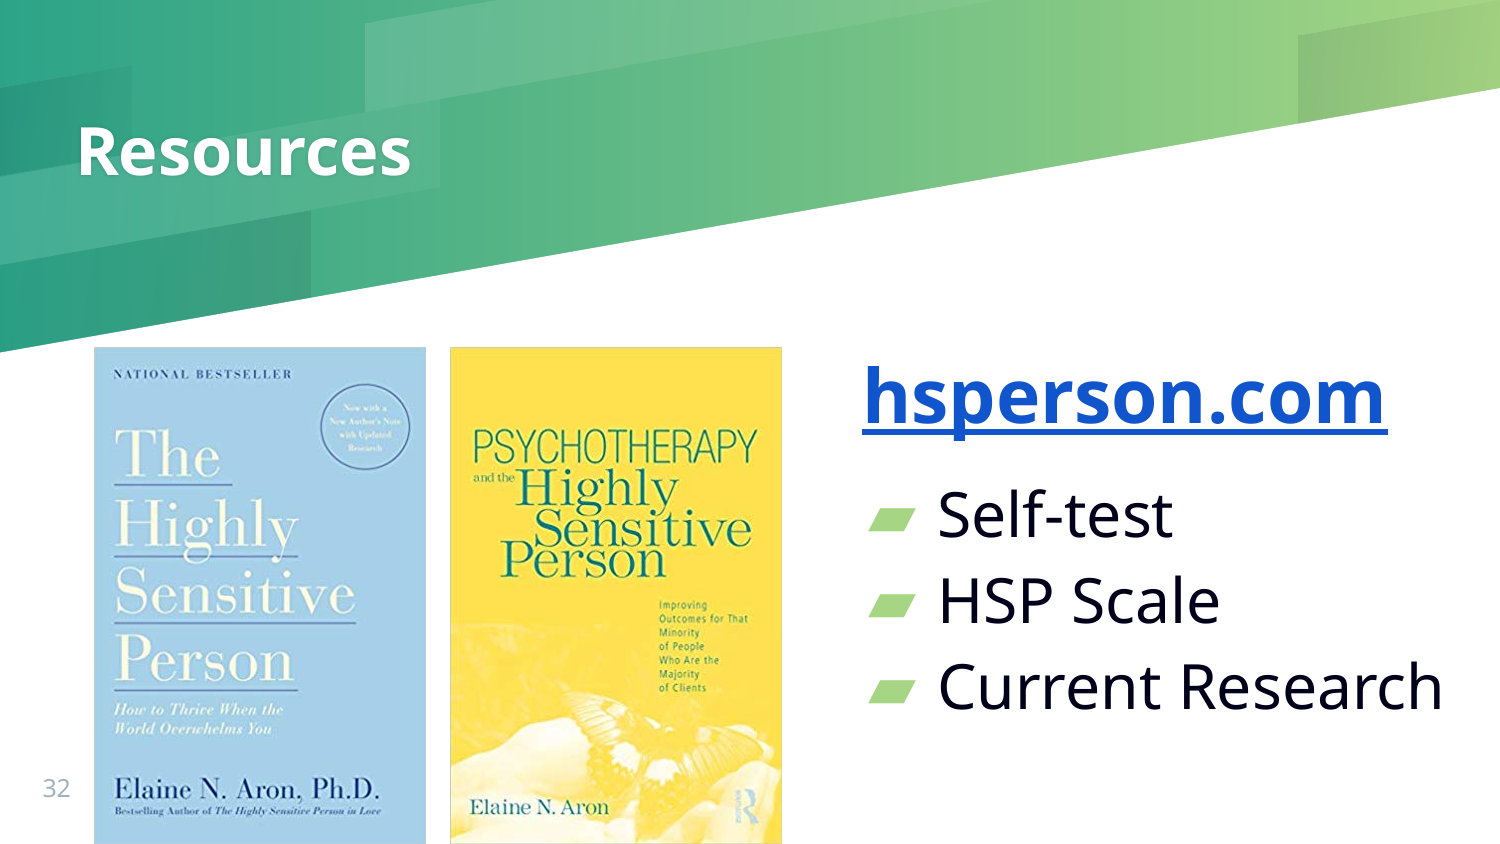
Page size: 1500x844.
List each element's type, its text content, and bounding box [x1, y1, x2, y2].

picture [449, 347, 782, 844]
picture [93, 347, 426, 844]
list hsperson.com Self-test HSP Scale Current Research [862, 333, 1500, 829]
slide_number 32 [42, 766, 88, 807]
title Resources [75, 0, 975, 298]
